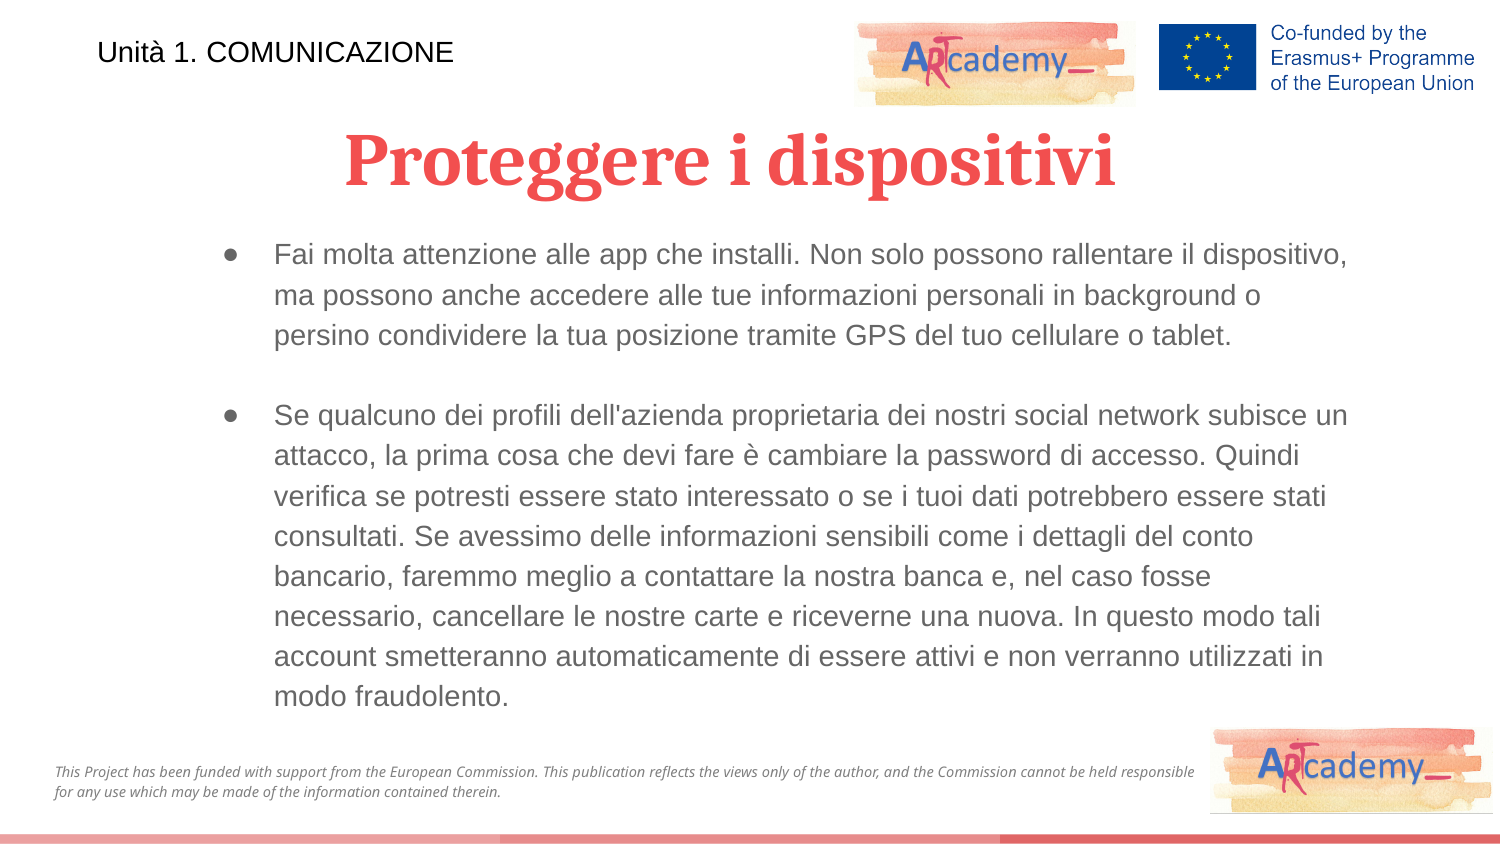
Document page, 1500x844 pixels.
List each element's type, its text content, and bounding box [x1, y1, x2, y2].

title Proteggere i dispositivi [145, 8, 1317, 216]
picture [1210, 709, 1493, 844]
text_box This Project has been funded with support from the European Commission. This publication reflects the views only of the author, and the Commission cannot be held responsible for any use which may be made of the information contained therein. [39, 754, 1205, 799]
list Fai molta attenzione alle app che installi. Non solo possono rallentare il dispositivo, ma possono anche accedere alle tue informazioni personali in background o persino condividere la tua posizione tramite GPS del tuo cellulare o tablet. Se qualcuno dei profili dell'azienda proprietaria dei nostri social network subisce un attacco, la prima cosa che devi fare è cambiare la password di accesso. Quindi verifica se potresti essere stato interessato o se i tuoi dati potrebbero essere stati consultati. Se avessimo delle informazioni sensibili come i dettagli del conto bancario, faremmo meglio a contattare la nostra banca e, nel caso fosse necessario, cancellare le nostre carte e riceverne una nuova. In questo modo tali account smetteranno automaticamente di essere attivi e non verranno utilizzati in modo fraudolento. [183, 215, 1371, 615]
picture [854, 2, 1137, 138]
text_box Unità 1. COMUNICAZIONE [82, 26, 475, 76]
picture [1158, 24, 1474, 94]
